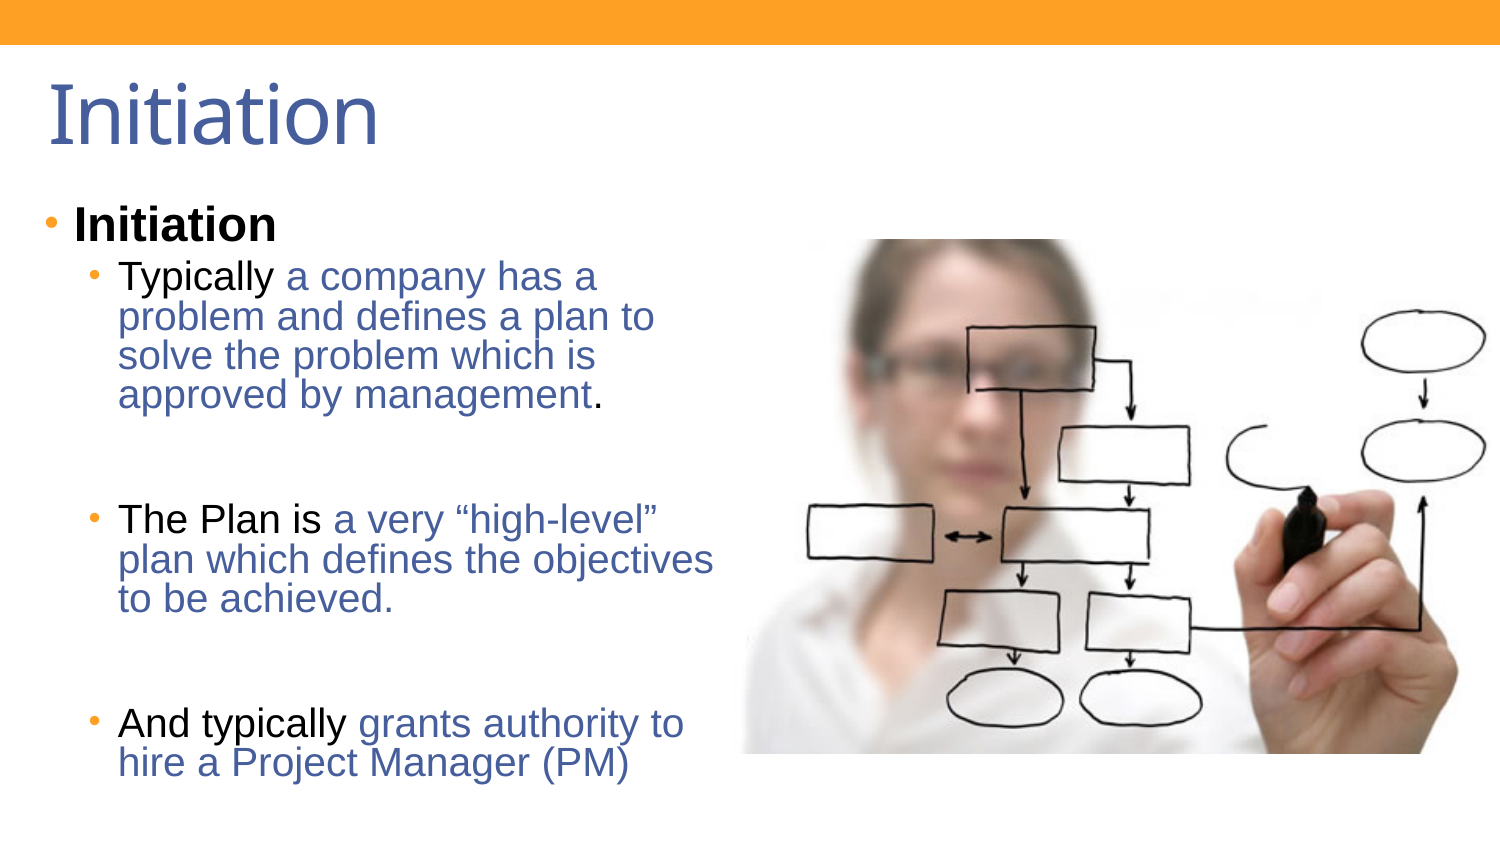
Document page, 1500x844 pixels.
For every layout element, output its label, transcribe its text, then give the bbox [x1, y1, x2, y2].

list Initiation Typically a company has a problem and defines a plan to solve the problem which is approved by management. The Plan is a very “high-level” plan which defines the objectives to be achieved. And typically grants authority to hire a Project Manager (PM) [29, 196, 739, 797]
title Initiation [33, 50, 1384, 173]
picture [732, 239, 1491, 755]
